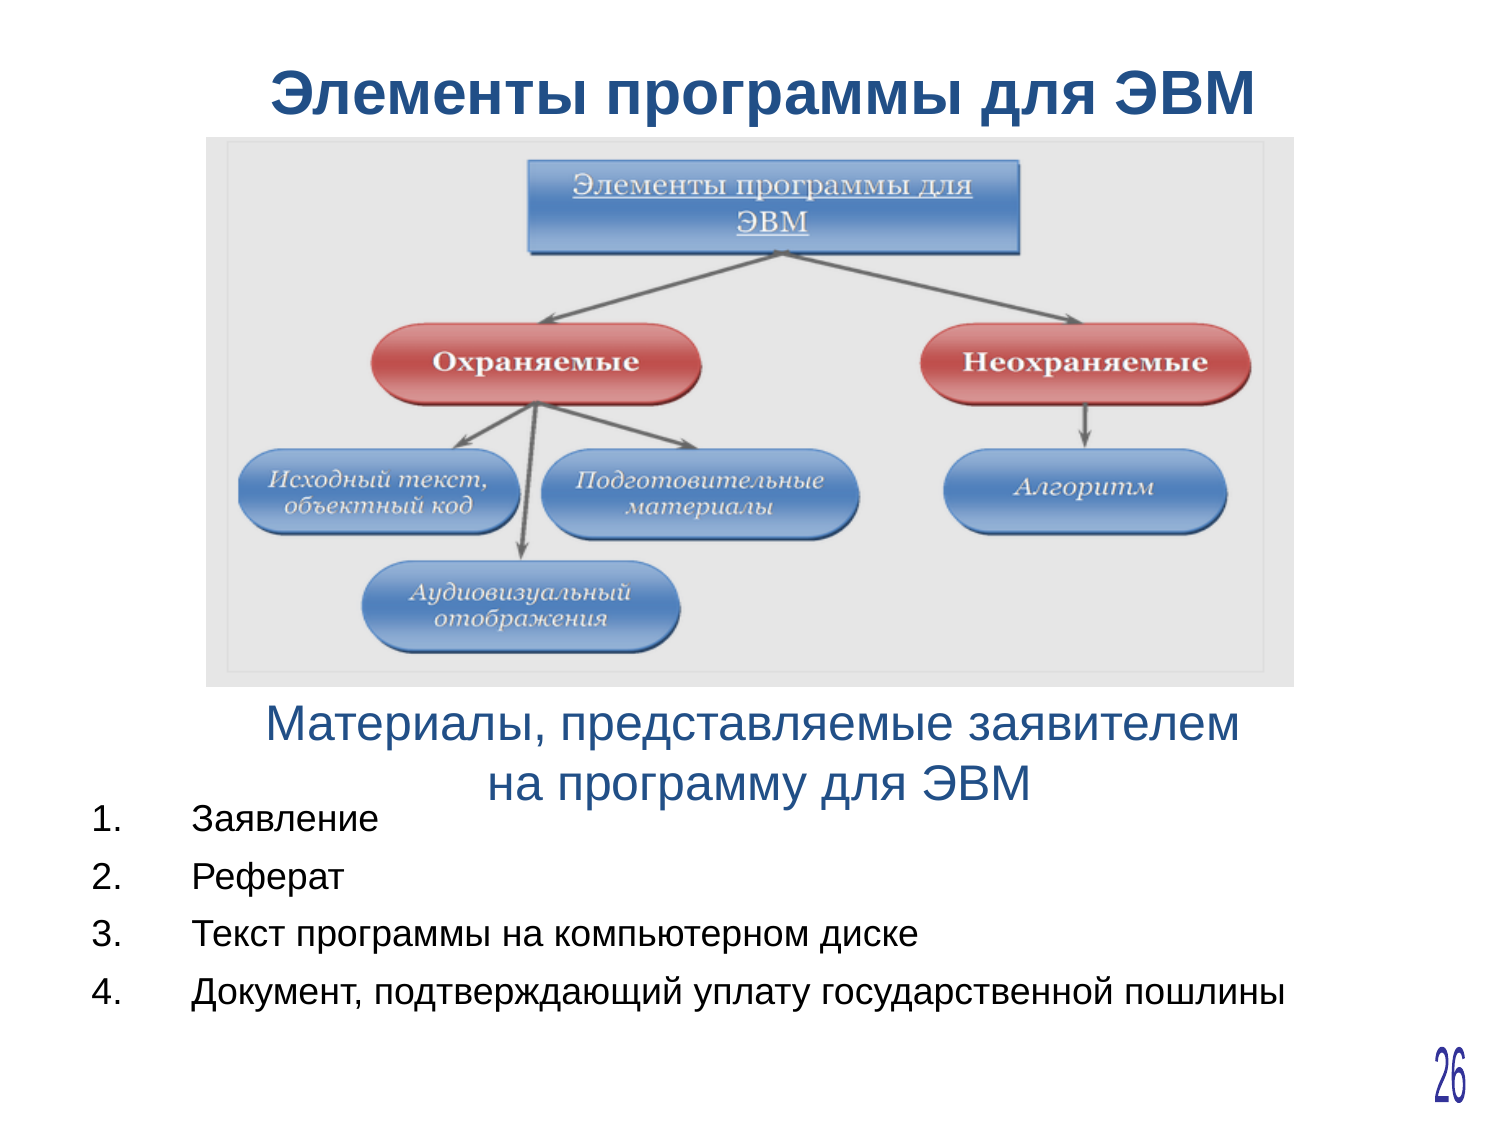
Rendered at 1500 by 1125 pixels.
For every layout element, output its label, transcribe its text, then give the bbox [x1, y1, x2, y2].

picture [206, 136, 1294, 687]
text_box Материалы, представляемые заявителем на программу для ЭВМ [85, 715, 1436, 787]
text_box Заявление Реферат Текст программы на компьютерном диске Документ, подтверждающий уплату государственной пошлины [76, 786, 1424, 1076]
text_box Элементы программы для ЭВМ [112, 42, 1329, 138]
